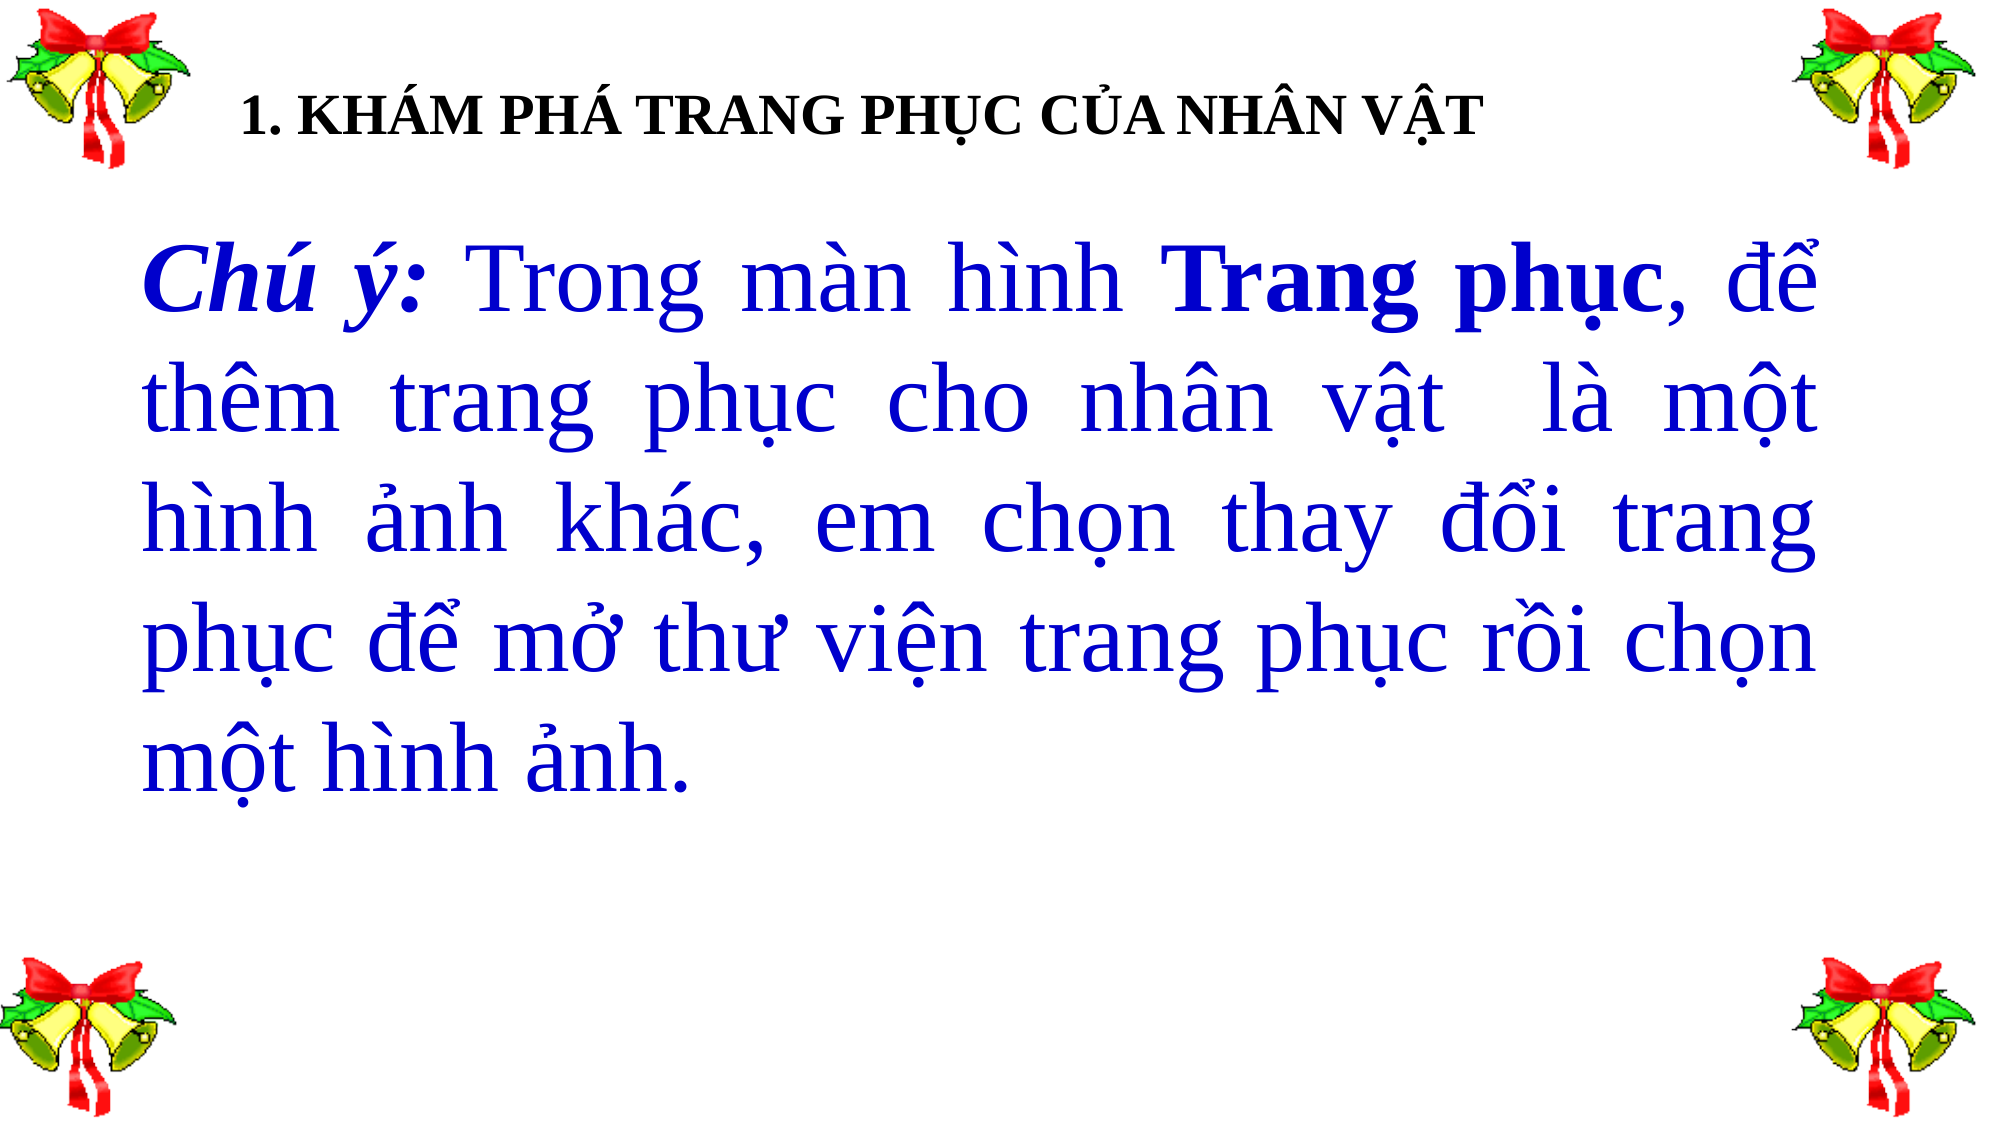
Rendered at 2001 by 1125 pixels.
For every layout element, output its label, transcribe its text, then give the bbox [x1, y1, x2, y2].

picture [0, 937, 179, 1125]
picture [1790, 0, 1978, 177]
text_box Chú ý: Trong màn hình Trang phục, để thêm trang phục cho nhân vật là một hình ảnh khác, em chọn thay đổi trang phục để mở thư viện trang phục rồi chọn một hình ảnh. [126, 204, 1835, 819]
picture [1790, 937, 1978, 1125]
text_box 1. KHÁM PHÁ TRANG PHỤC CỦA NHÂN VẬT [224, 48, 1680, 155]
picture [5, 0, 193, 177]
